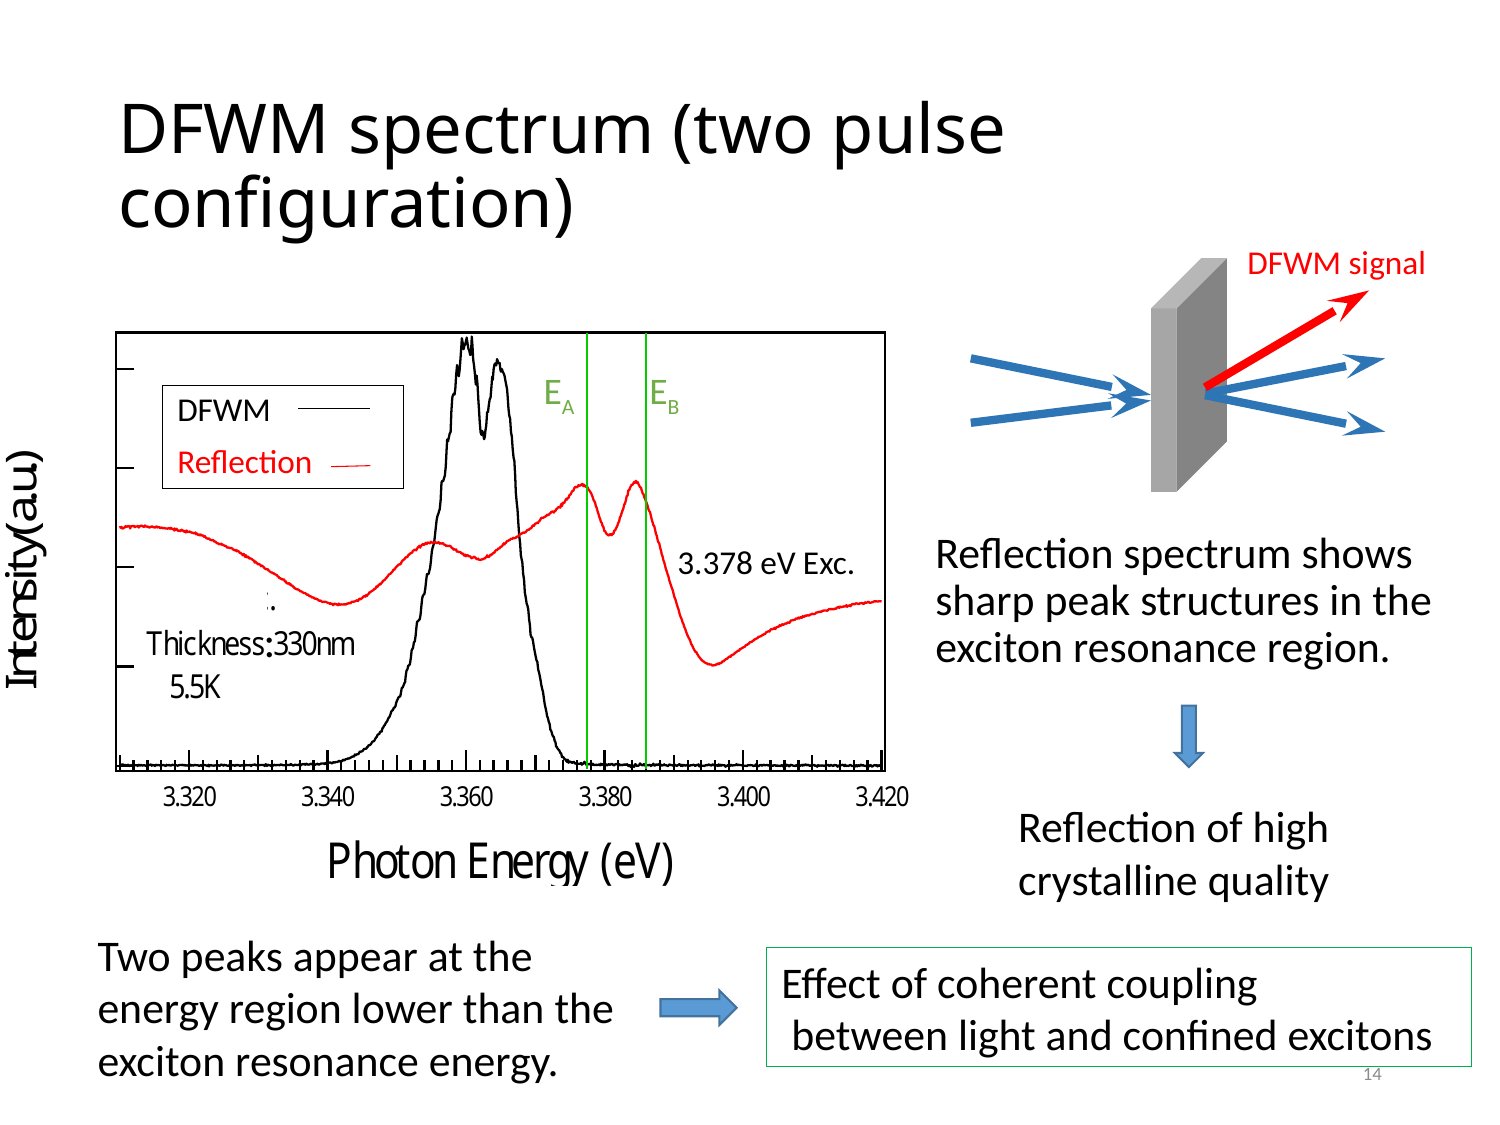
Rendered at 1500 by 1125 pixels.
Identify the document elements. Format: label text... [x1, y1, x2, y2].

text_box Reflection of high crystalline quality [1003, 791, 1375, 912]
text_box Effect of coherent coupling between light and confined excitons [766, 947, 1472, 1067]
picture [0, 309, 932, 886]
list Reflection spectrum shows sharp peak structures in the exciton resonance region. [932, 522, 1458, 694]
text_box [1172, 704, 1206, 769]
title DFWM spectrum (two pulse configuration) [103, 59, 1397, 278]
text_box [970, 234, 1447, 492]
text_box [659, 988, 739, 1028]
slide_number 14 [1059, 1067, 1397, 1103]
text_box Two peaks appear at the energy region lower than the exciton resonance energy. [82, 919, 658, 1093]
